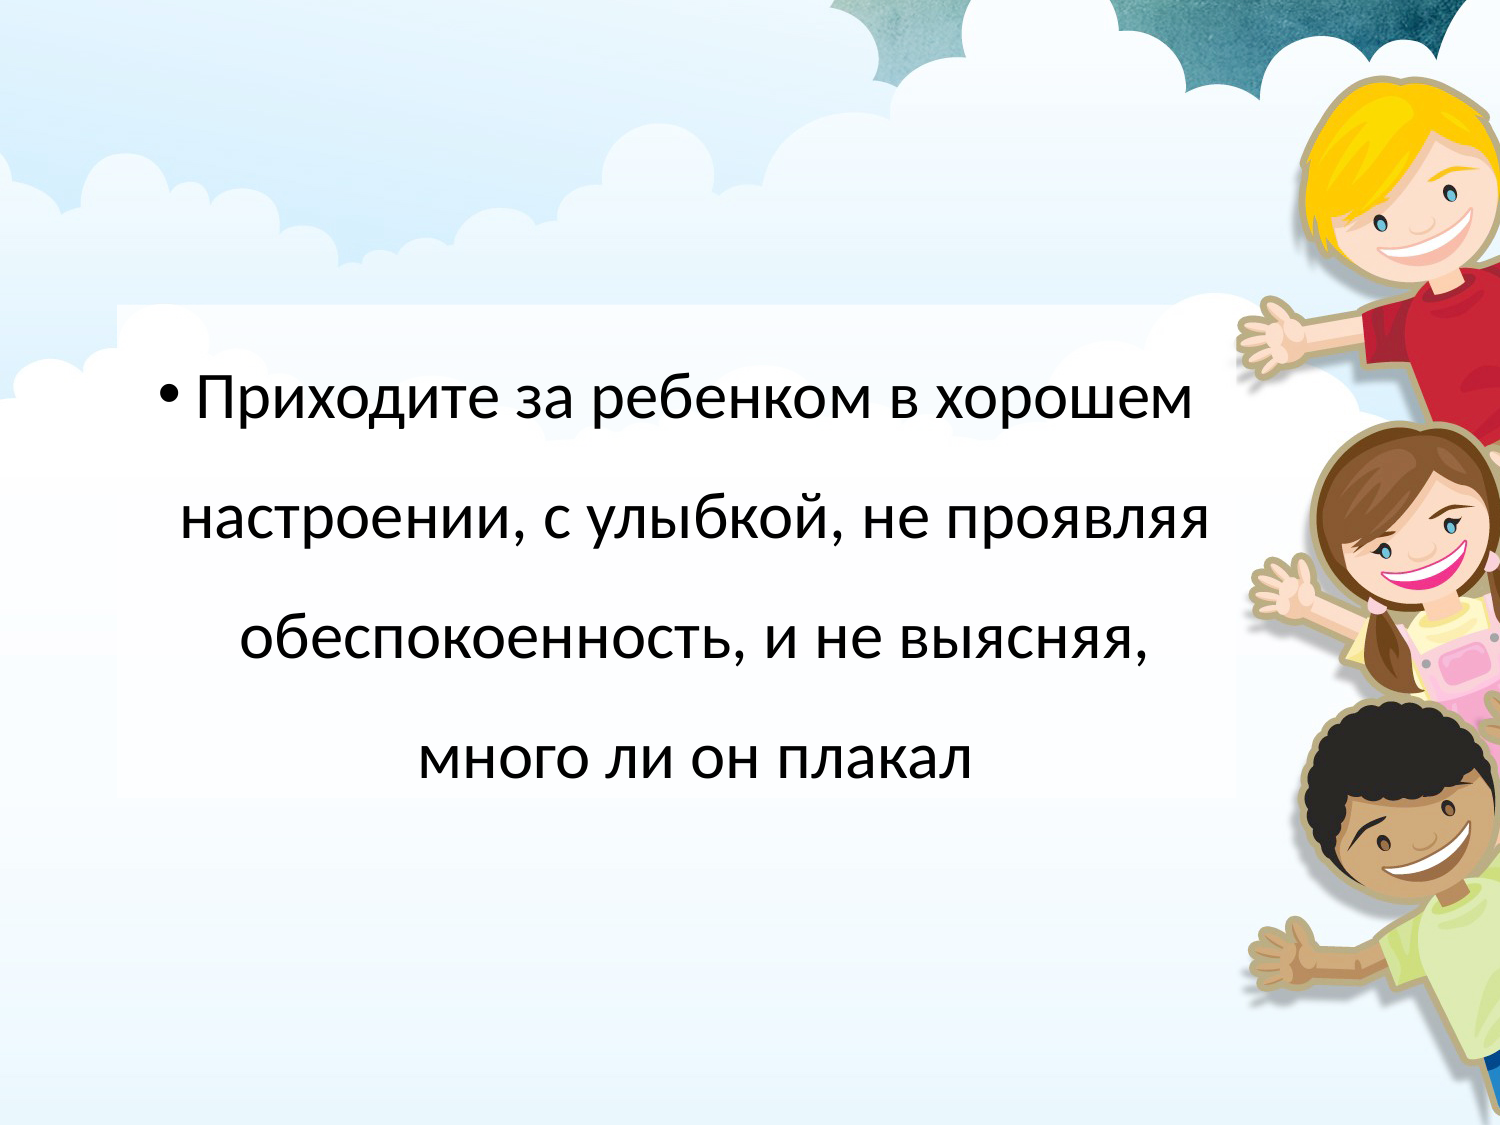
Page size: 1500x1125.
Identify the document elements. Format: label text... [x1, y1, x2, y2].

picture [0, 0, 1500, 1125]
list Приходите за ребенком в хорошем настроении, с улыбкой, не проявляя обеспокоенность, и не выясняя, много ли он плакал [117, 304, 1237, 799]
